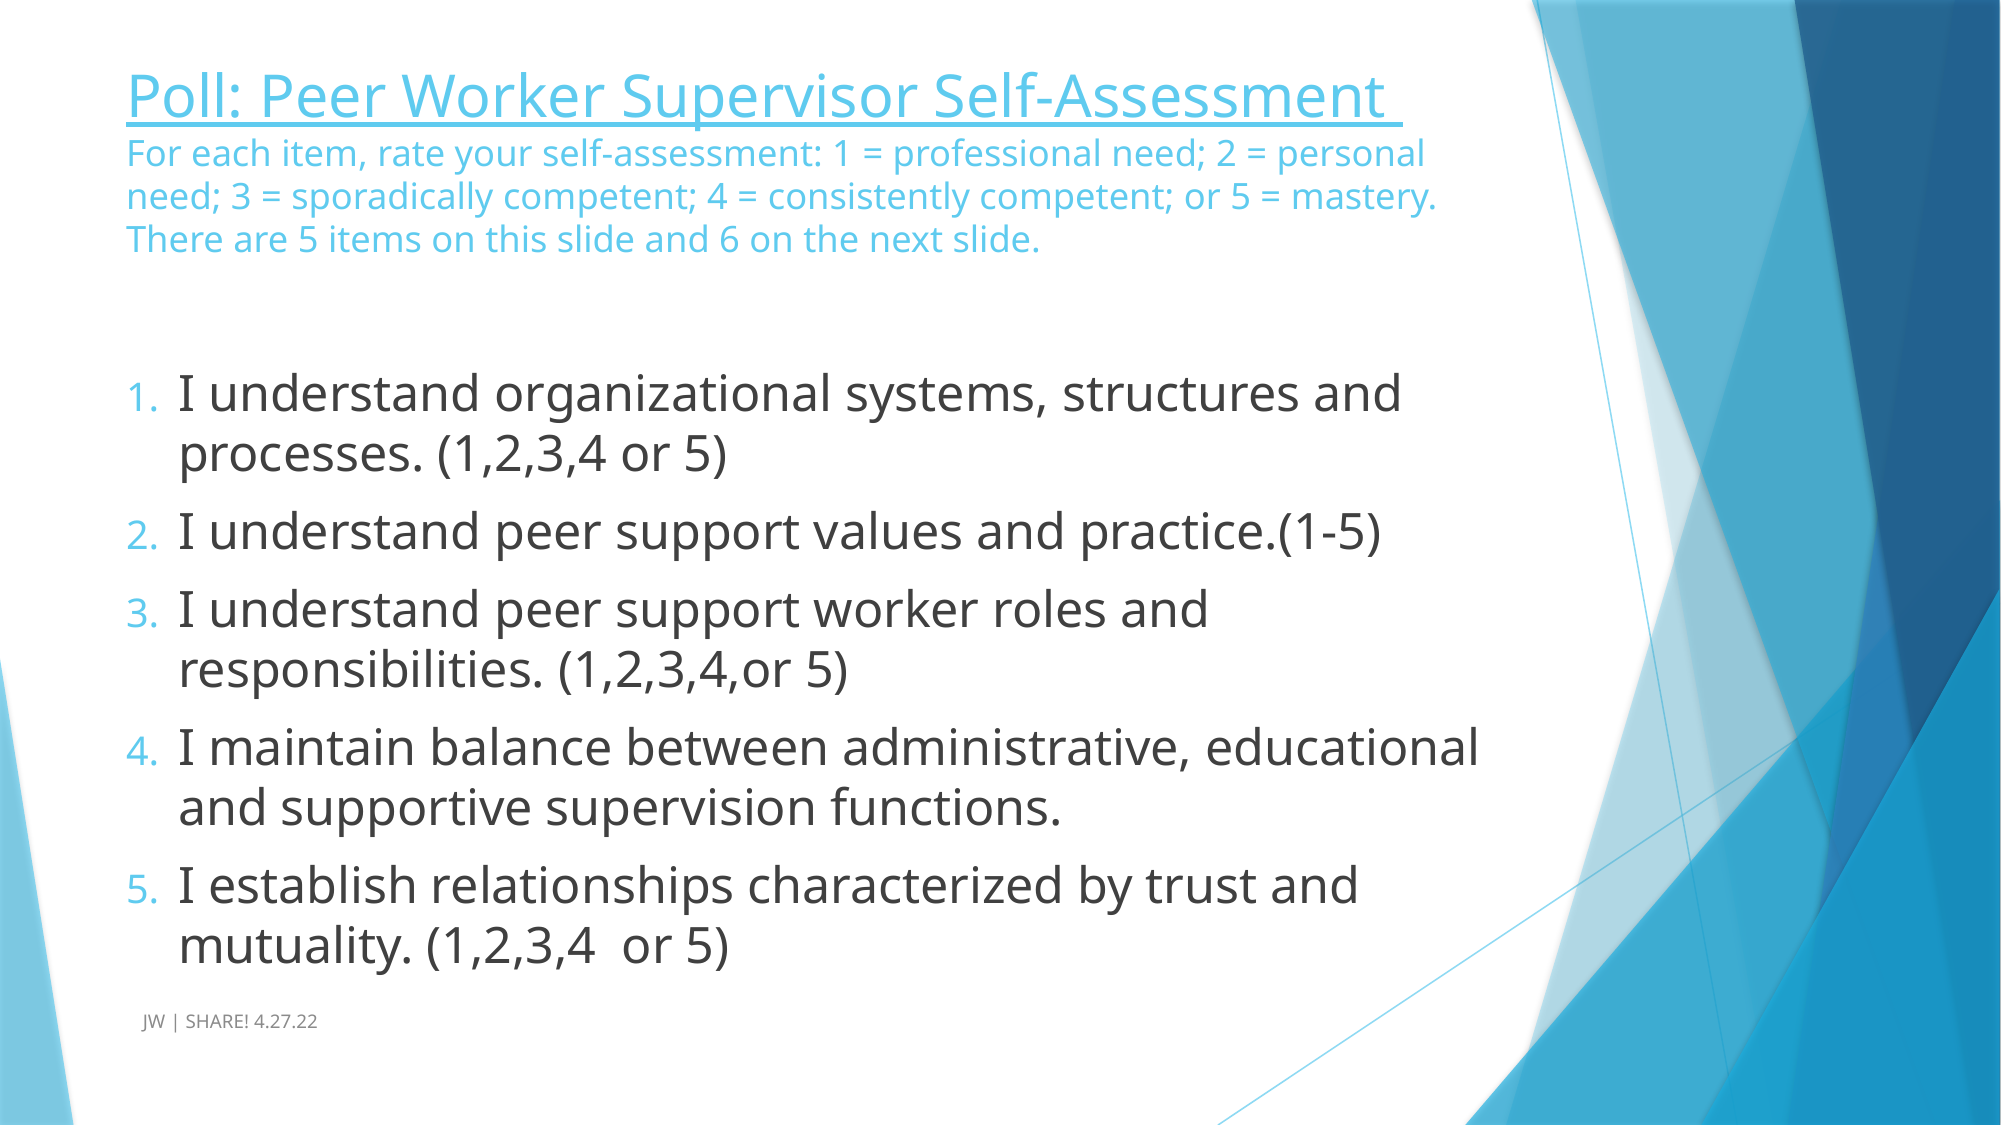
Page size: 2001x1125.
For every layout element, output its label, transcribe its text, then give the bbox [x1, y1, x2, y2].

title Poll: Peer Worker Supervisor Self-Assessment For each item, rate your self-assessment: 1 = professional need; 2 = personal need; 3 = sporadically competent; 4 = consistently competent; or 5 = mastery. There are 5 items on this slide and 6 on the next slide. [111, 51, 1522, 317]
footer JW | SHARE! 4.27.22 [122, 991, 1145, 1051]
list I understand organizational systems, structures and processes. (1,2,3,4 or 5) I understand peer support values and practice.(1-5) I understand peer support worker roles and responsibilities. (1,2,3,4,or 5) I maintain balance between administrative, educational and supportive supervision functions. I establish relationships characterized by trust and mutuality. (1,2,3,4 or 5) [111, 354, 1522, 992]
